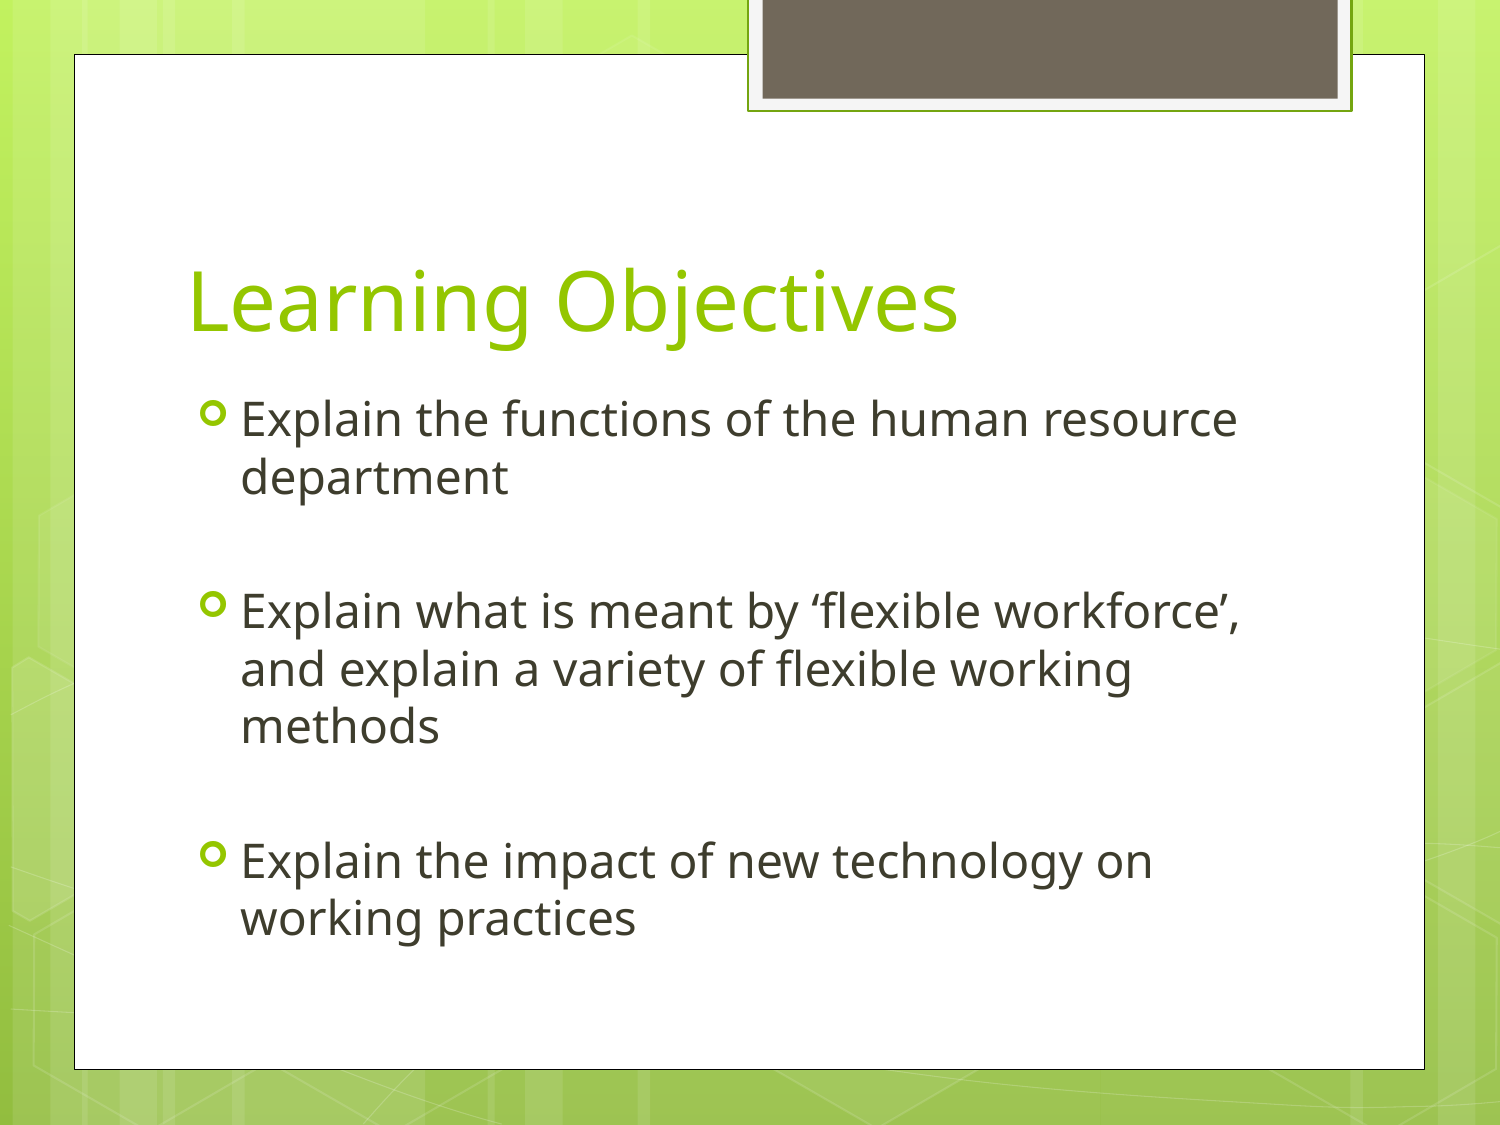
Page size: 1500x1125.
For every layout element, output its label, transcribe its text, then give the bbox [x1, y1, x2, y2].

title Learning Objectives [171, 168, 1324, 357]
list Explain the functions of the human resource department Explain what is meant by ‘flexible workforce’, and explain a variety of flexible working methods Explain the impact of new technology on working practices [171, 381, 1283, 957]
